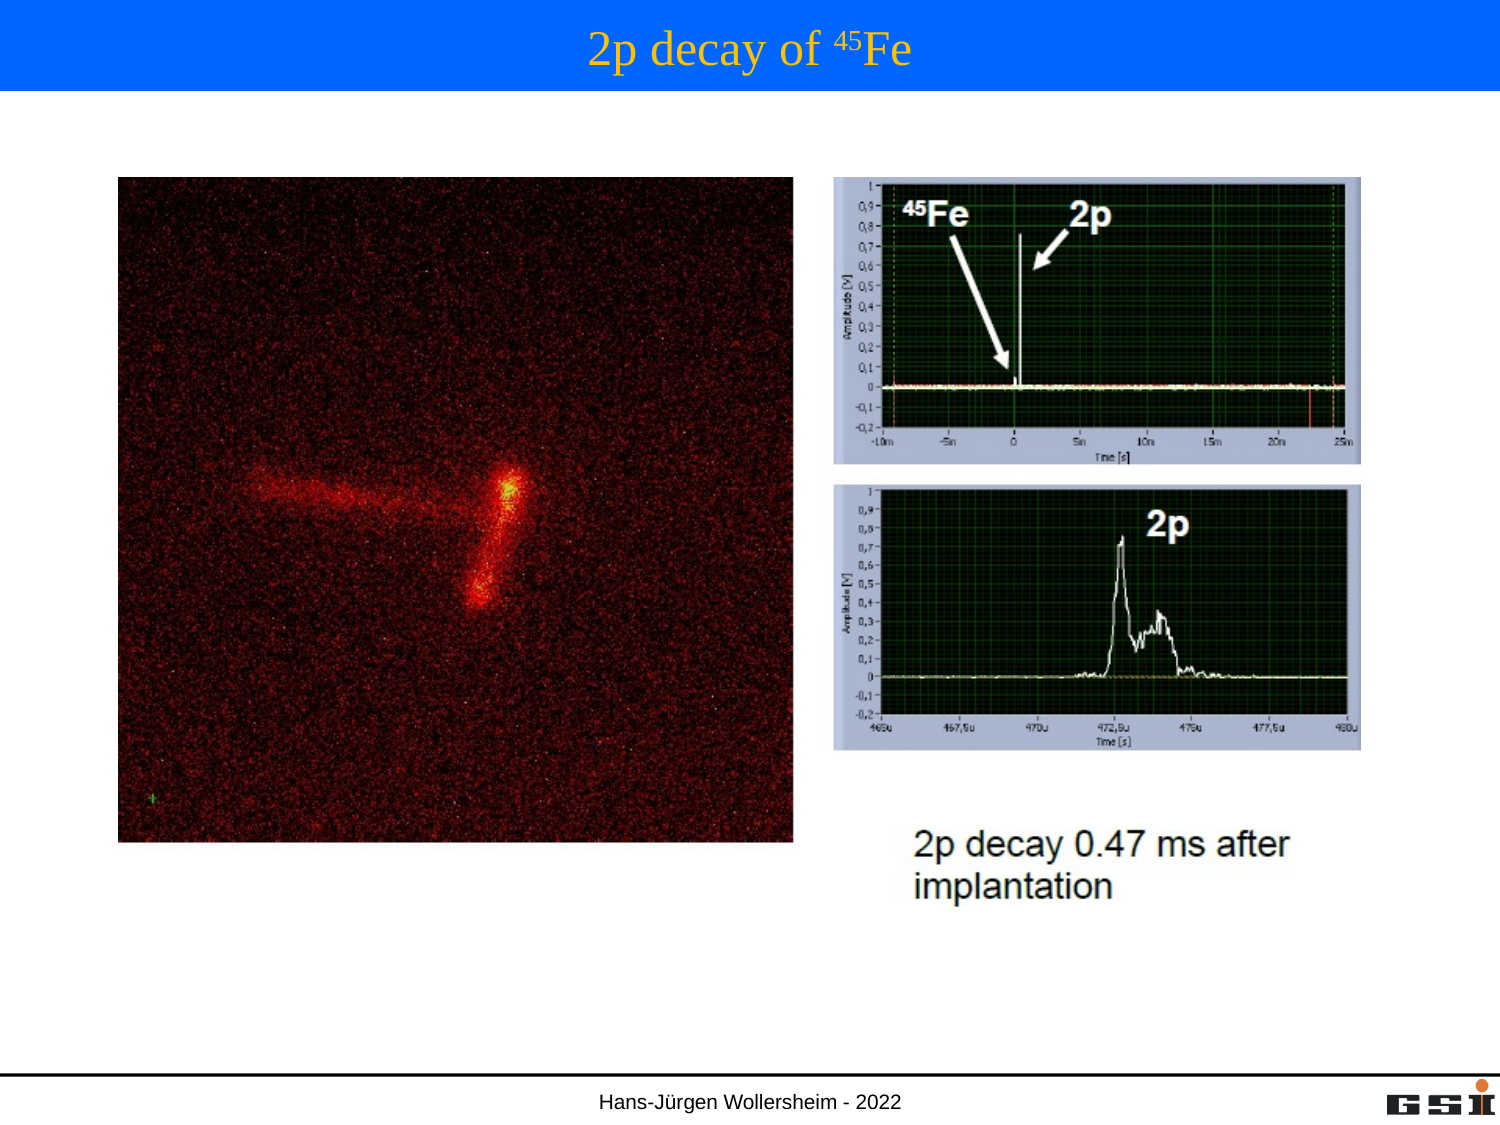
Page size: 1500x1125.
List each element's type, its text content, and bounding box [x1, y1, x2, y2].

picture [117, 176, 1361, 911]
title 2p decay of 45Fe [0, 0, 1500, 91]
picture [1387, 1079, 1495, 1115]
